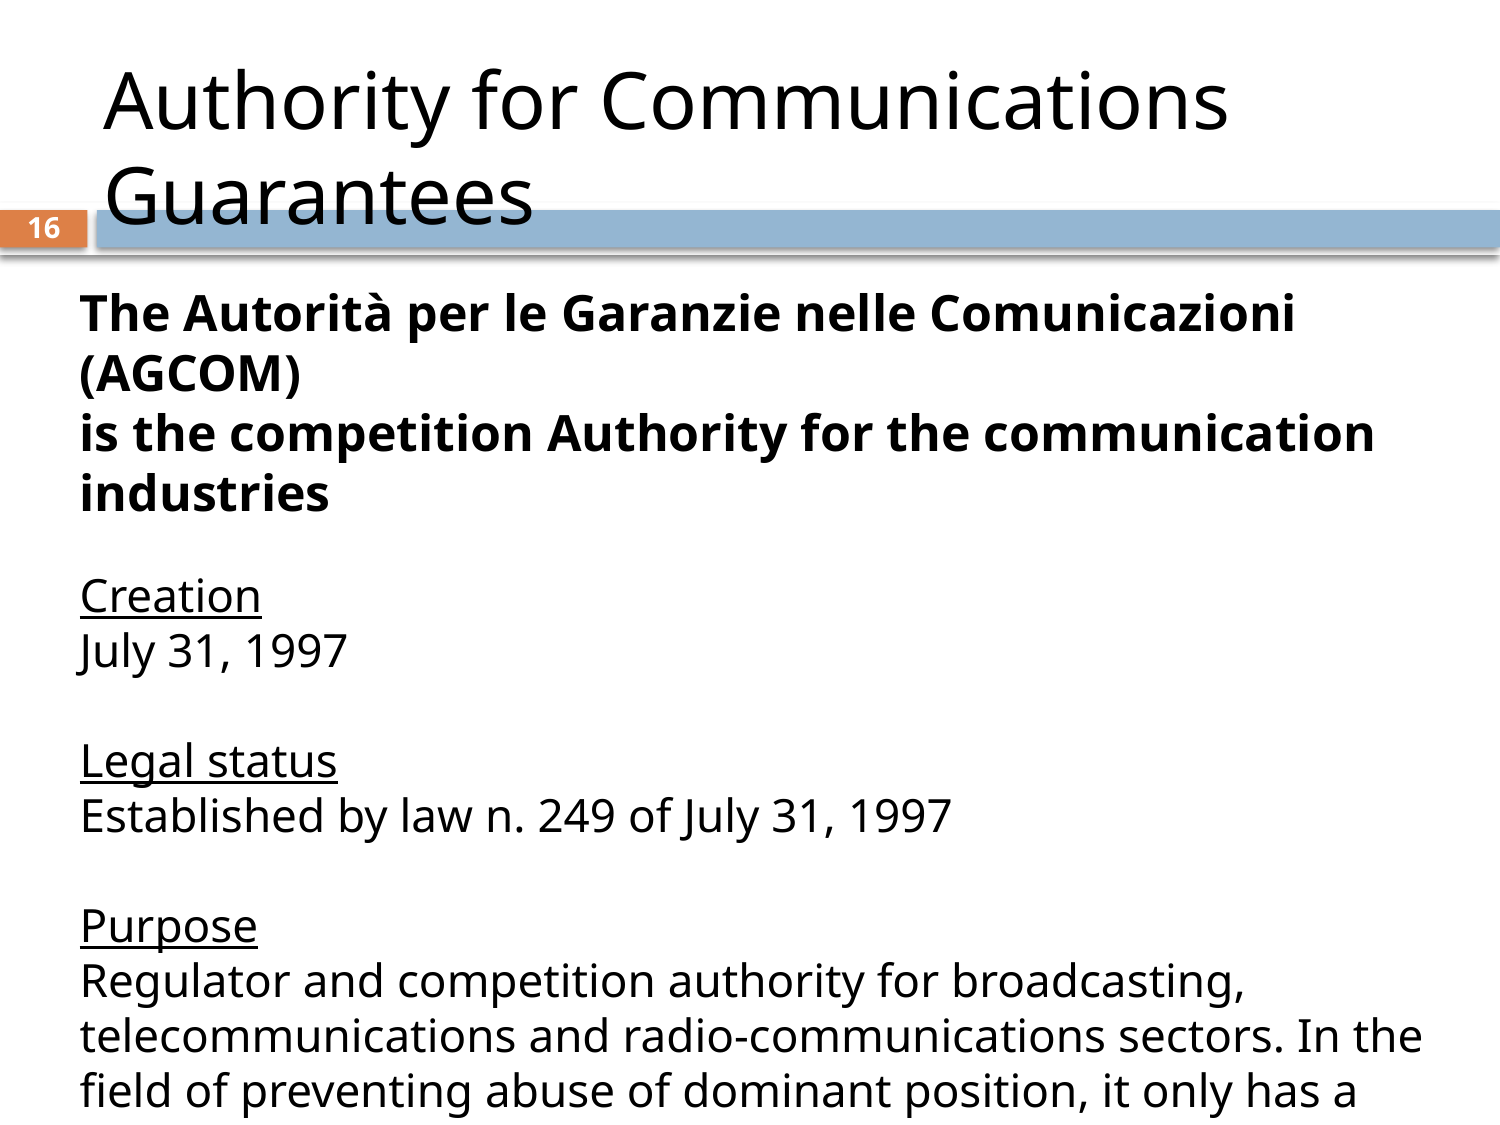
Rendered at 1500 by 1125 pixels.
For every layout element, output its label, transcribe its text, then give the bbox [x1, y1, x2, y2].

text_box The Autorità per le Garanzie nelle Comunicazioni (AGCOM) is the competition Authority for the communication industries Creation July 31, 1997 Legal status Established by law n. 249 of July 31, 1997 Purpose Regulator and competition authority for broadcasting, telecommunications and radio-communications sectors. In the field of preventing abuse of dominant position, it only has a consultative role for the Antitrust Authority [64, 274, 1471, 1125]
text_box Authority for Communications Guarantees [88, 42, 1447, 248]
slide_number 16 [0, 208, 88, 249]
